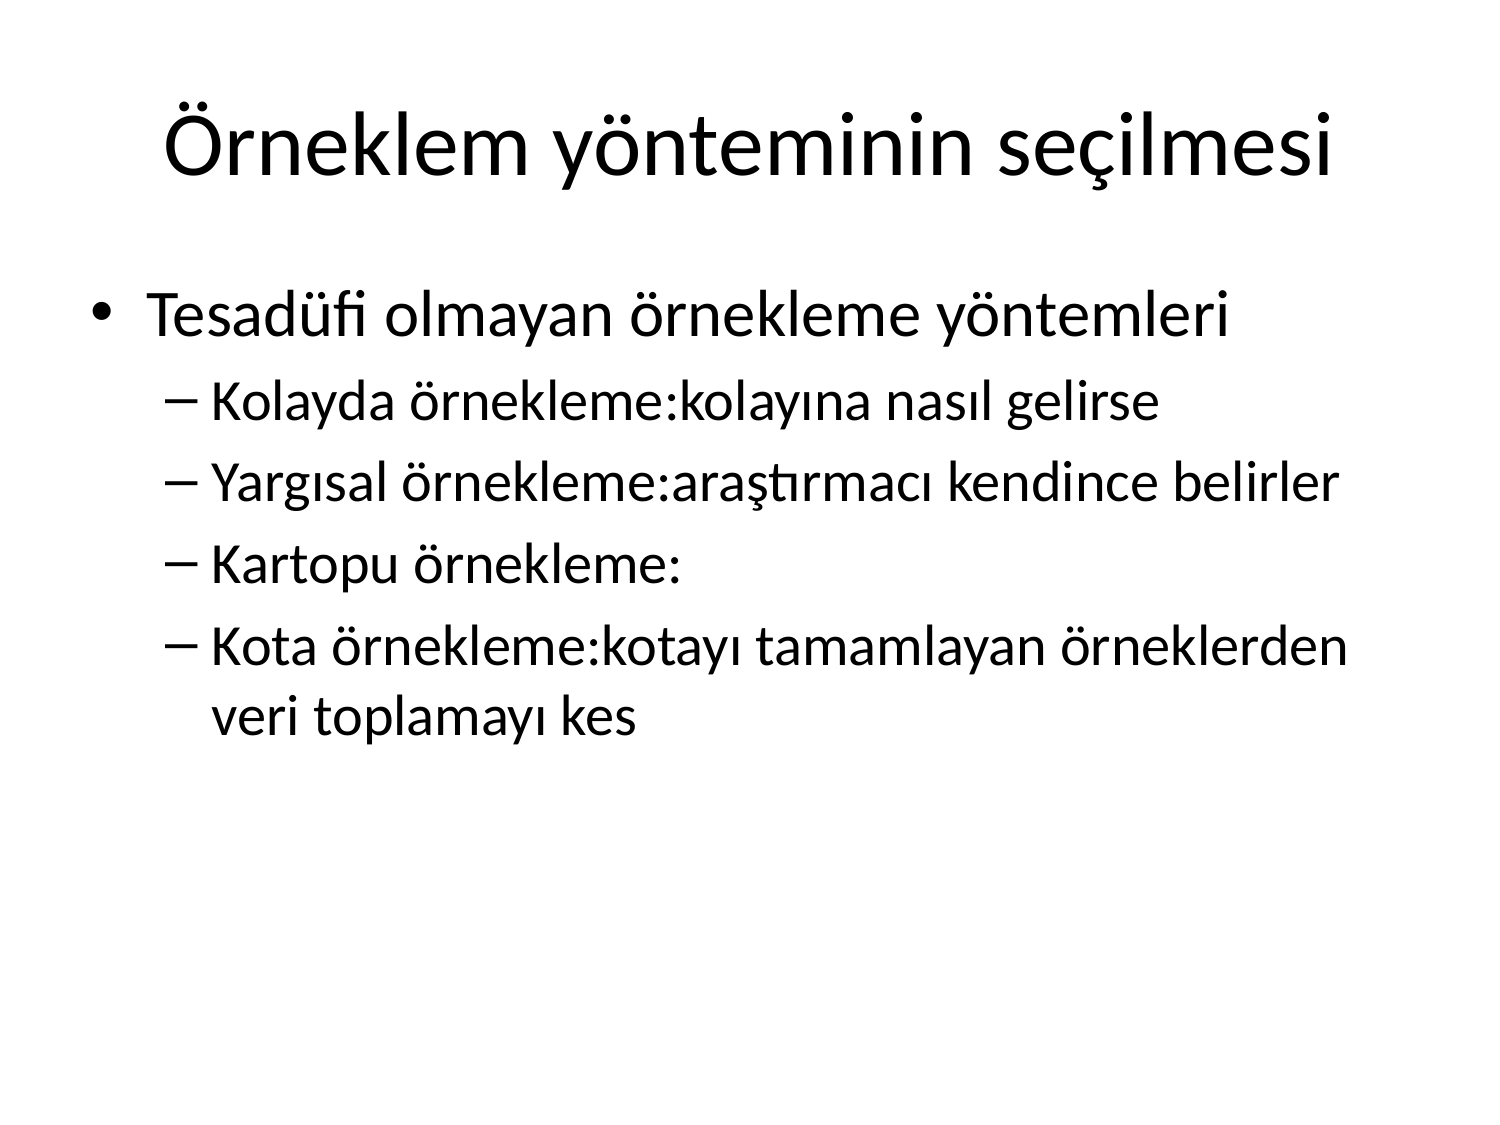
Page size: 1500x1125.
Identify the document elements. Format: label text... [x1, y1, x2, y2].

title Örneklem yönteminin seçilmesi [75, 45, 1425, 233]
list Tesadüfi olmayan örnekleme yöntemleri Kolayda örnekleme:kolayına nasıl gelirse Yargısal örnekleme:araştırmacı kendince belirler Kartopu örnekleme: Kota örnekleme:kotayı tamamlayan örneklerden veri toplamayı kes [75, 262, 1425, 1005]
